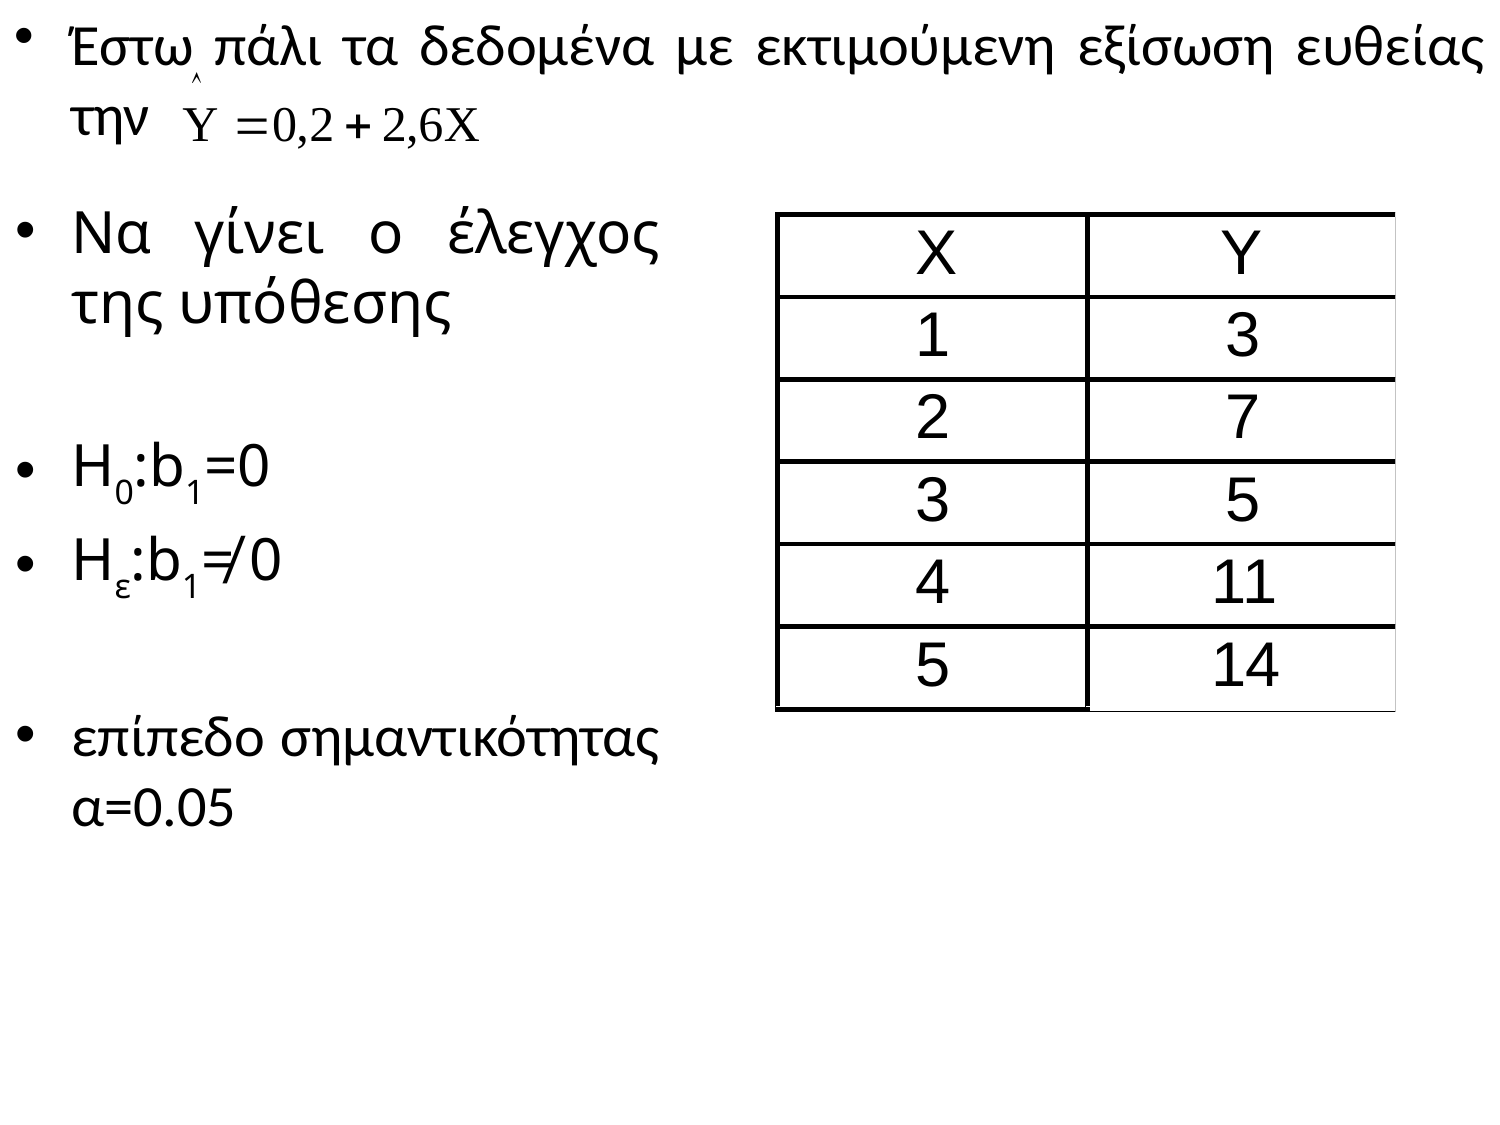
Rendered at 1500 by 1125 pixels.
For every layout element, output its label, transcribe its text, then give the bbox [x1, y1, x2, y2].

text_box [774, 212, 1401, 717]
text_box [174, 62, 488, 163]
list Να γίνει ο έλεγχος της υπόθεσης H0:b1=0 Hε:b1≠ 0 επίπεδο σημαντικότητας α=0.05 [0, 187, 675, 863]
text_box Έστω πάλι τα δεδομένα με εκτιμούμενη εξίσωση ευθείας την [0, 0, 1500, 163]
